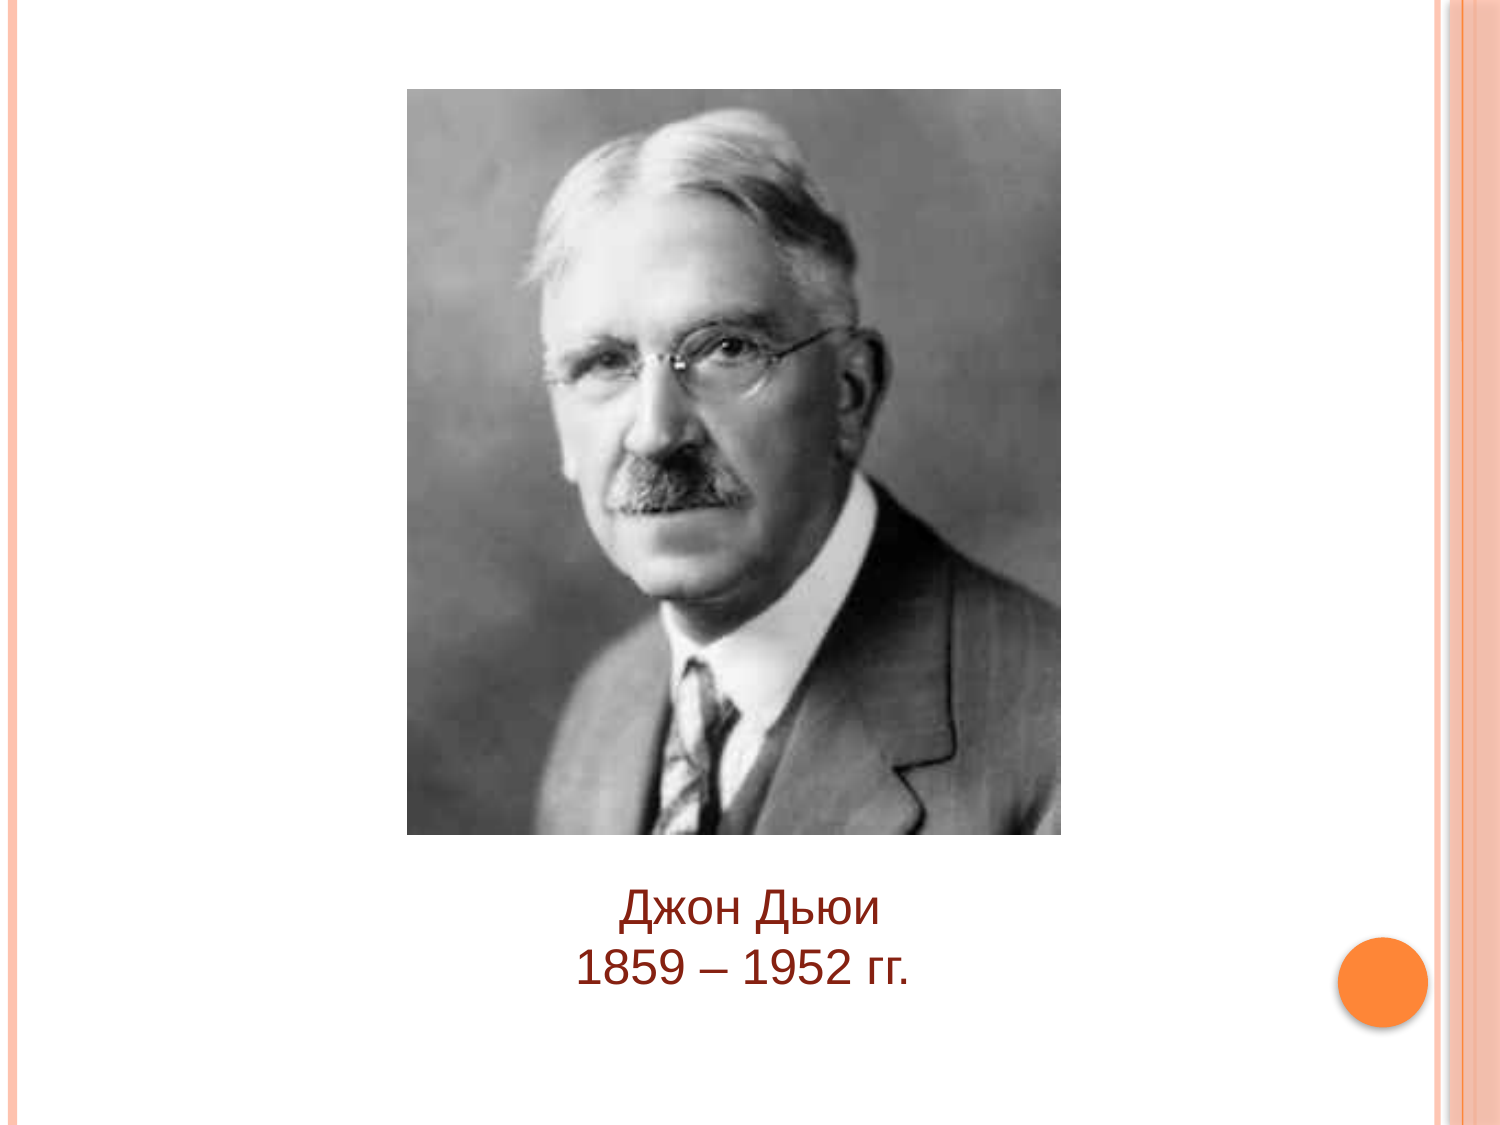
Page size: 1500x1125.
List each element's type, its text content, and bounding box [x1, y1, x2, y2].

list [406, 89, 1061, 836]
text_box Джон Дьюи 1859 – 1952 гг. [488, 856, 1012, 1013]
